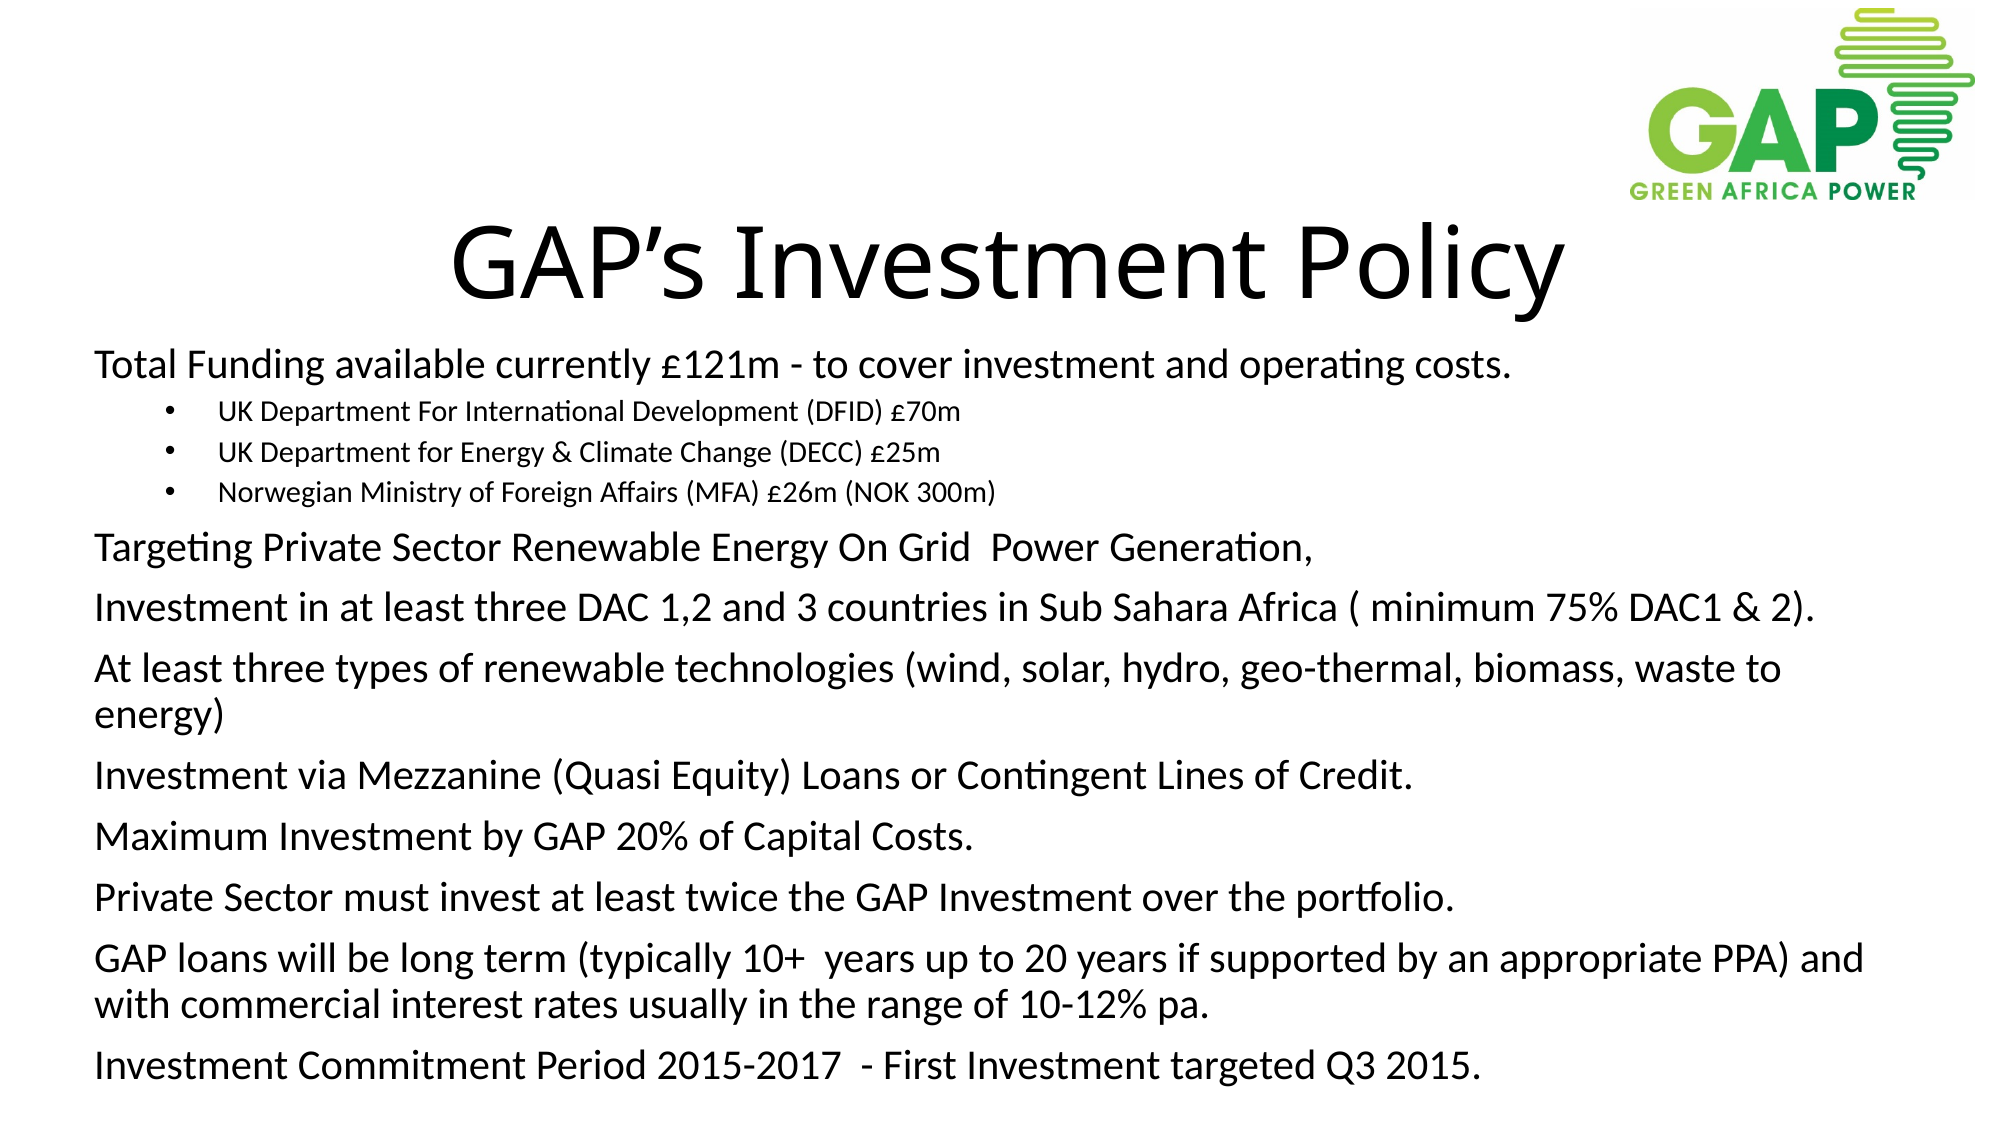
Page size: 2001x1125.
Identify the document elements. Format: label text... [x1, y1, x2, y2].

picture [1629, 8, 1975, 200]
subtitle Total Funding available currently £121m - to cover investment and operating costs. UK Department For International Development (DFID) £70m UK Department for Energy & Climate Change (DECC) £25m Norwegian Ministry of Foreign Affairs (MFA) £26m (NOK 300m) Targeting Private Sector Renewable Energy On Grid Power Generation, Investment in at least three DAC 1,2 and 3 countries in Sub Sahara Africa ( minimum 75% DAC1 & 2). At least three types of renewable technologies (wind, solar, hydro, geo-thermal, biomass, waste to energy) Investment via Mezzanine (Quasi Equity) Loans or Contingent Lines of Credit. Maximum Investment by GAP 20% of Capital Costs. Private Sector must invest at least twice the GAP Investment over the portfolio. GAP loans will be long term (typically 10+ years up to 20 years if supported by an appropriate PPA) and with commercial interest rates usually in the range of 10-12% pa. Investment Commitment Period 2015-2017 - First Investment targeted Q3 2015. [79, 334, 1908, 1111]
title GAP’s Investment Policy [239, 206, 1775, 328]
